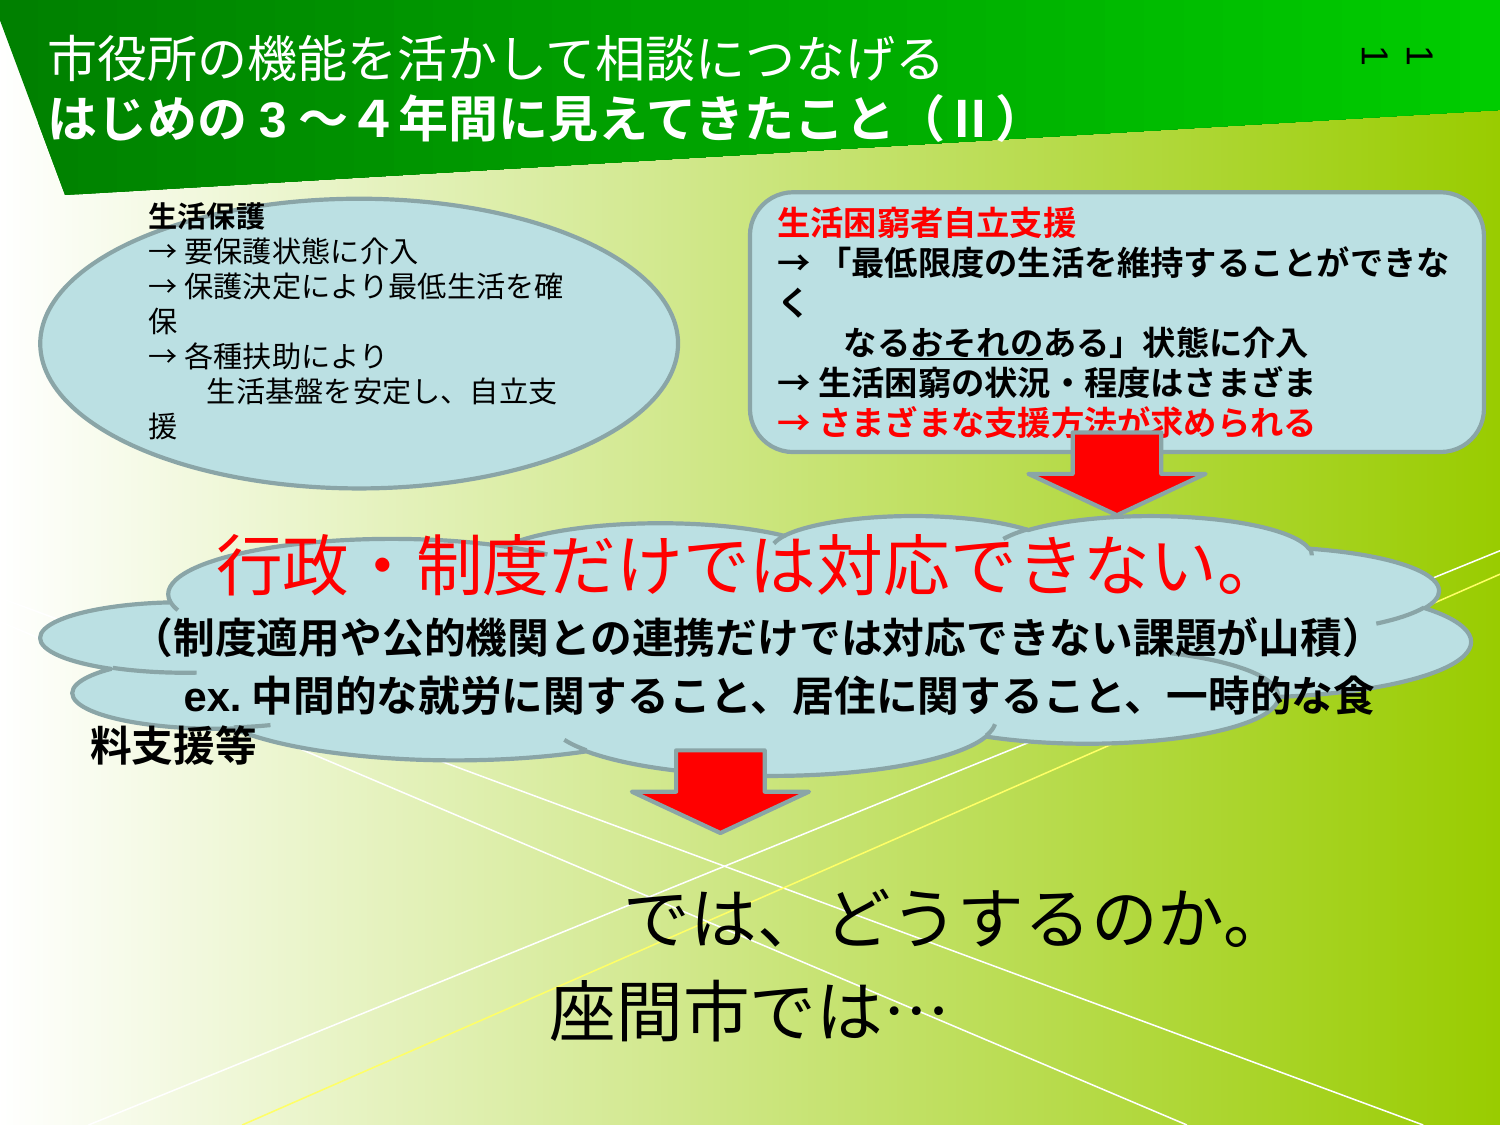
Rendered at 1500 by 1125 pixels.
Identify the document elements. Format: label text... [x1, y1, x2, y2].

text_box [1425, 571, 1474, 678]
text_box 生活困窮者自立支援 →「最低限度の生活を維持することができなく なるおそれのある」状態に介入 →生活困窮の状況・程度はさまざま →さまざまな支援方法が求められる [747, 190, 1487, 455]
text_box [38, 612, 75, 664]
text_box 11 [1409, 31, 1452, 100]
text_box [629, 748, 812, 835]
text_box [70, 683, 75, 704]
text_box 生活保護 →要保護状態に介入 →保護決定により最低生活を確保 →各種扶助により 生活基盤を安定し、自立支援 [38, 196, 681, 491]
list 行政・制度だけでは対応できない。 （制度適用や公的機関との連携だけでは対応できない課題が山積） ex.中間的な就労に関すること、居住に関すること、一時的な食料支援等 では、どうするのか。 座間市では… [75, 172, 1425, 1094]
text_box 市役所の機能を活かして相談につなげる はじめの3～４年間に見えてきたこと（Ⅱ） [32, 29, 1409, 145]
text_box [1026, 430, 1208, 518]
